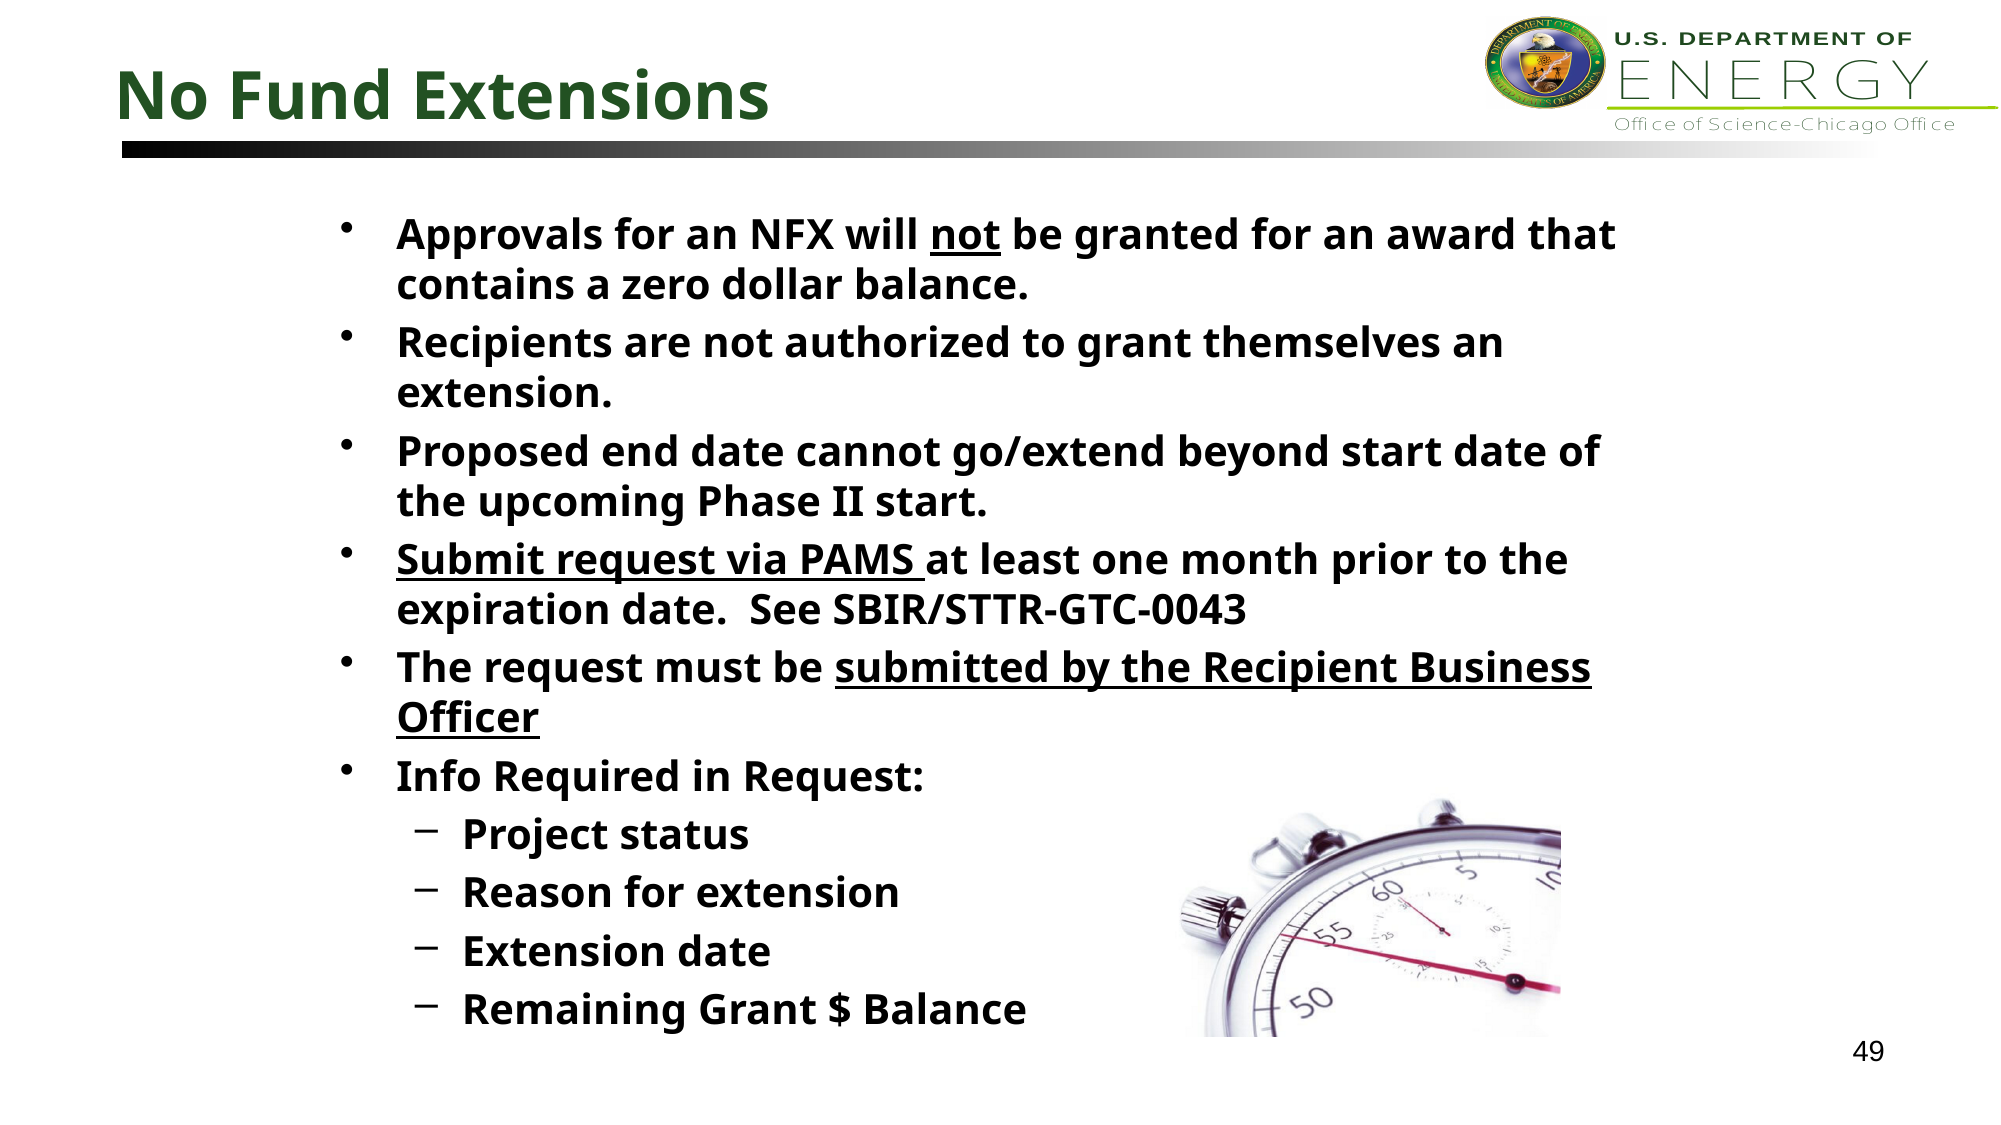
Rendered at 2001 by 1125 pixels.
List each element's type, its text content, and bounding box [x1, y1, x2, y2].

slide_number 49 [1433, 1024, 1901, 1103]
list Approvals for an NFX will not be granted for an award that contains a zero dollar balance. Recipients are not authorized to grant themselves an extension. Proposed end date cannot go/extend beyond start date of the upcoming Phase II start. Submit request via PAMS at least one month prior to the expiration date. See SBIR/STTR-GTC-0043 The request must be submitted by the Recipient Business Officer Info Required in Request: Project status Reason for extension Extension date Remaining Grant $ Balance [324, 199, 1676, 1103]
title No Fund Extensions [99, 45, 1900, 233]
picture [1174, 787, 1561, 1037]
